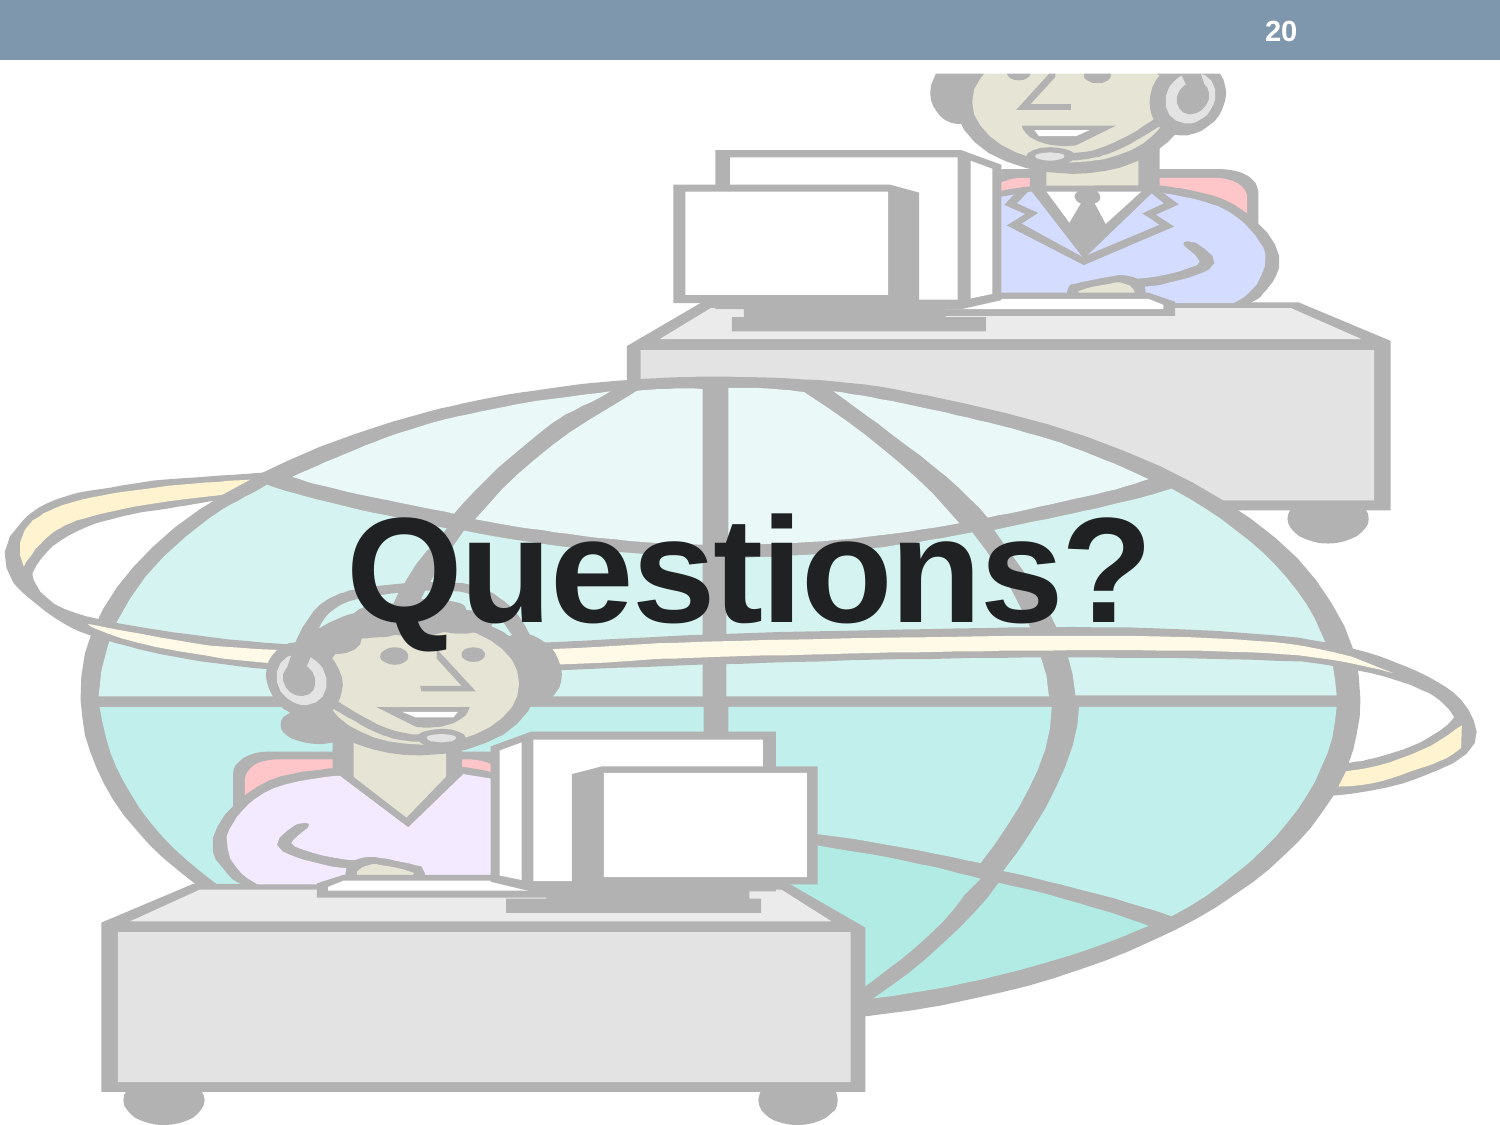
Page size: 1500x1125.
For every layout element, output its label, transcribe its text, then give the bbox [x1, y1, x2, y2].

slide_number 20 [1250, 3, 1425, 57]
title Questions? [331, 481, 1169, 644]
